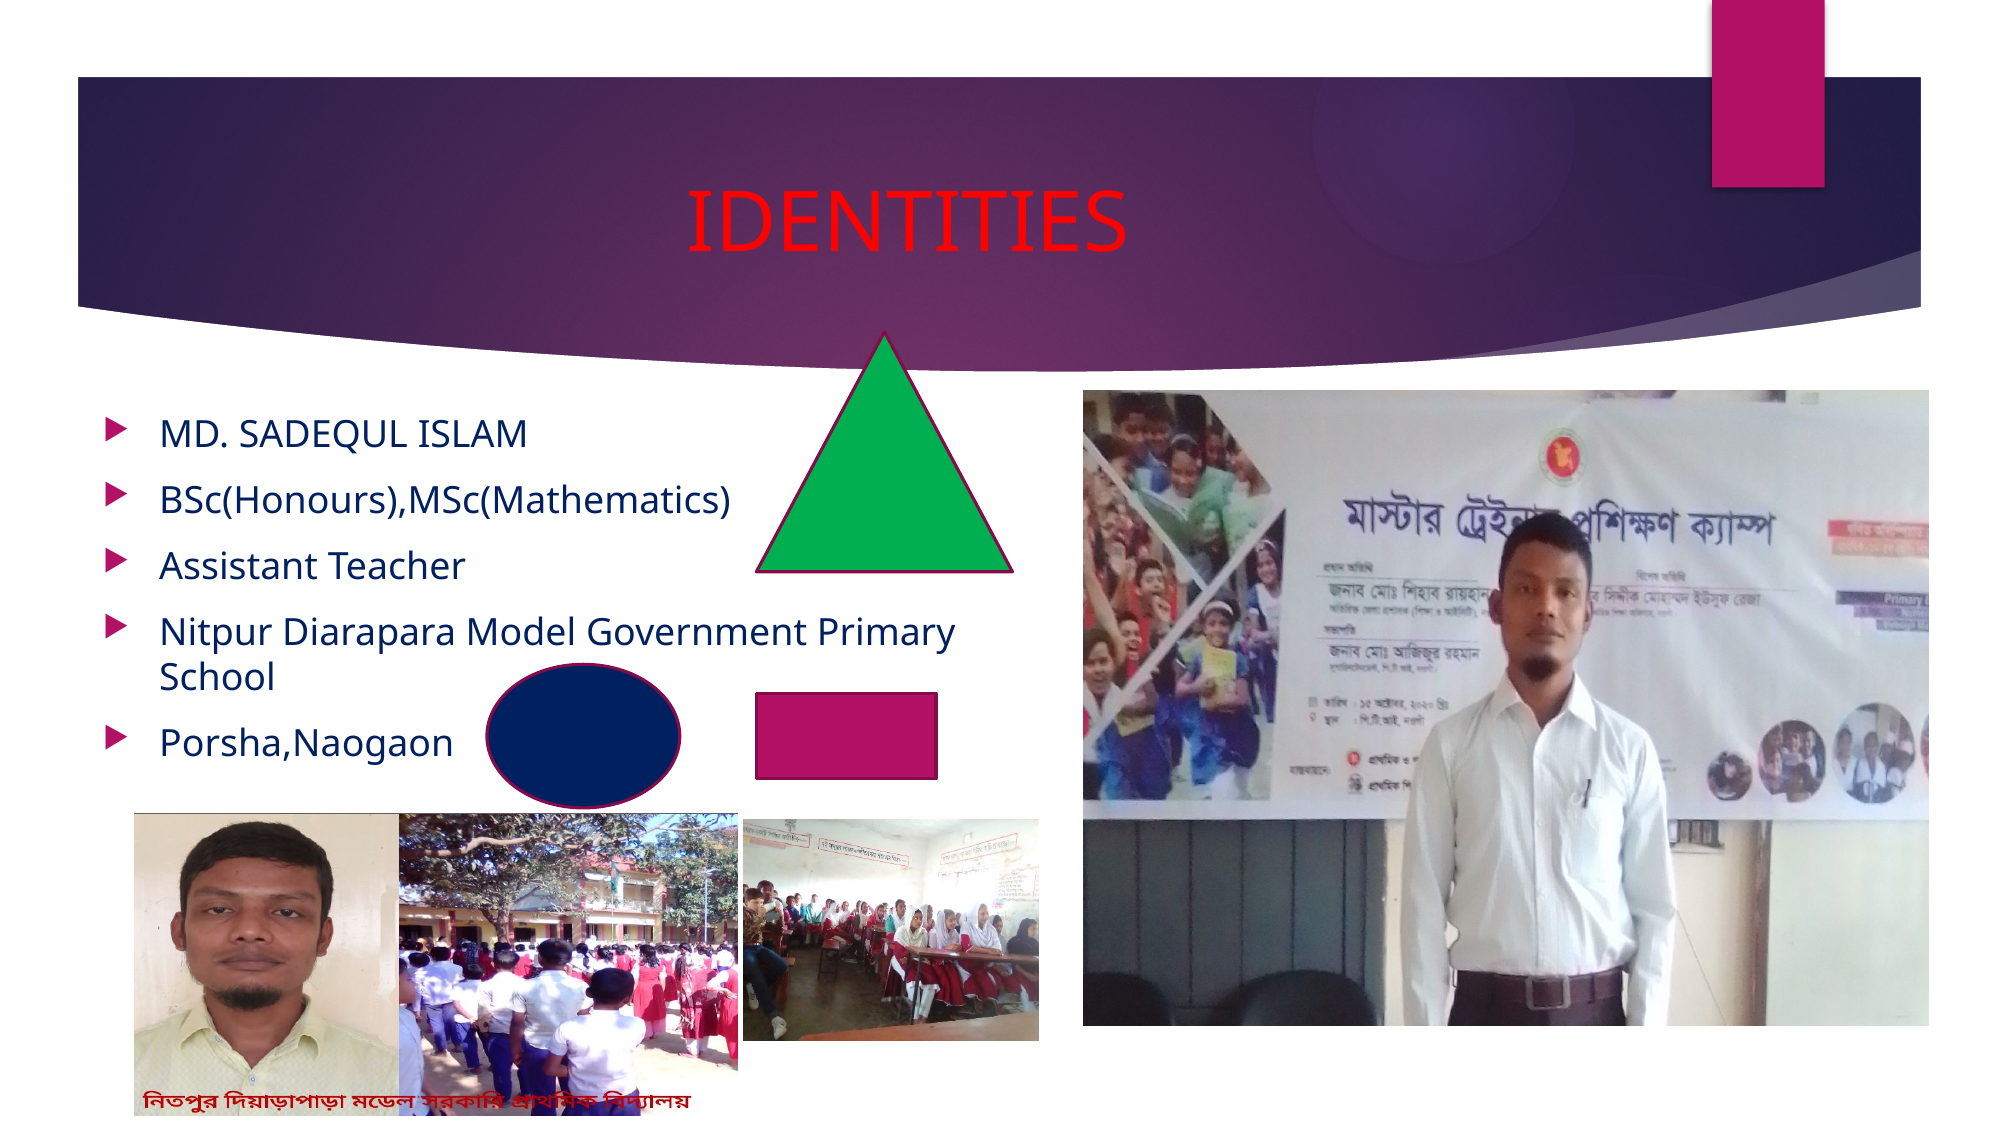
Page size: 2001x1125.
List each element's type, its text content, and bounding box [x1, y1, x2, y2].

list MD. SADEQUL ISLAM BSc(Honours),MSc(Mathematics) Assistant Teacher Nitpur Diarapara Model Government Primary School Porsha,Naogaon [87, 402, 1013, 1014]
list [1082, 390, 1929, 1026]
title IDENTITIES [189, 159, 1627, 276]
picture [743, 818, 1039, 1041]
text_box [485, 662, 682, 810]
text_box [755, 692, 938, 780]
picture [134, 812, 738, 1117]
text_box [754, 330, 1014, 574]
